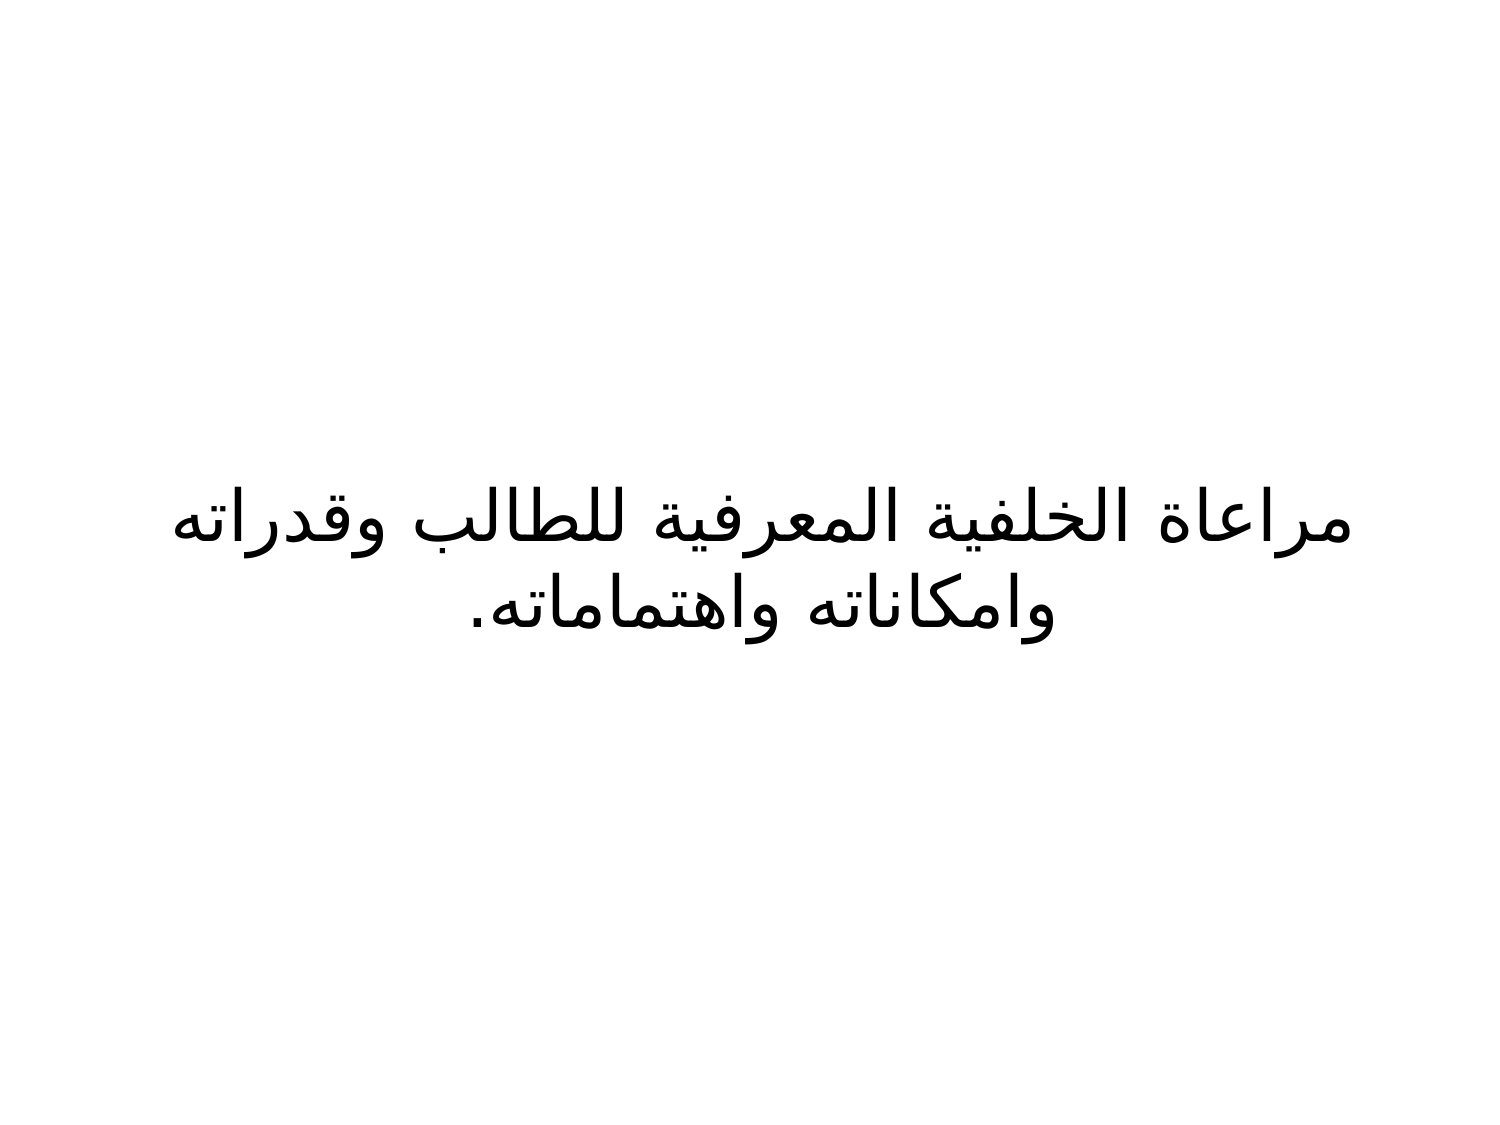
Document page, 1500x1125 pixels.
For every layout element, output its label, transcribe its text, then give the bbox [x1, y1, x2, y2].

title مراعاة الخلفية المعرفية للطالب وقدراته وامكاناته واهتماماته. [87, 462, 1438, 650]
